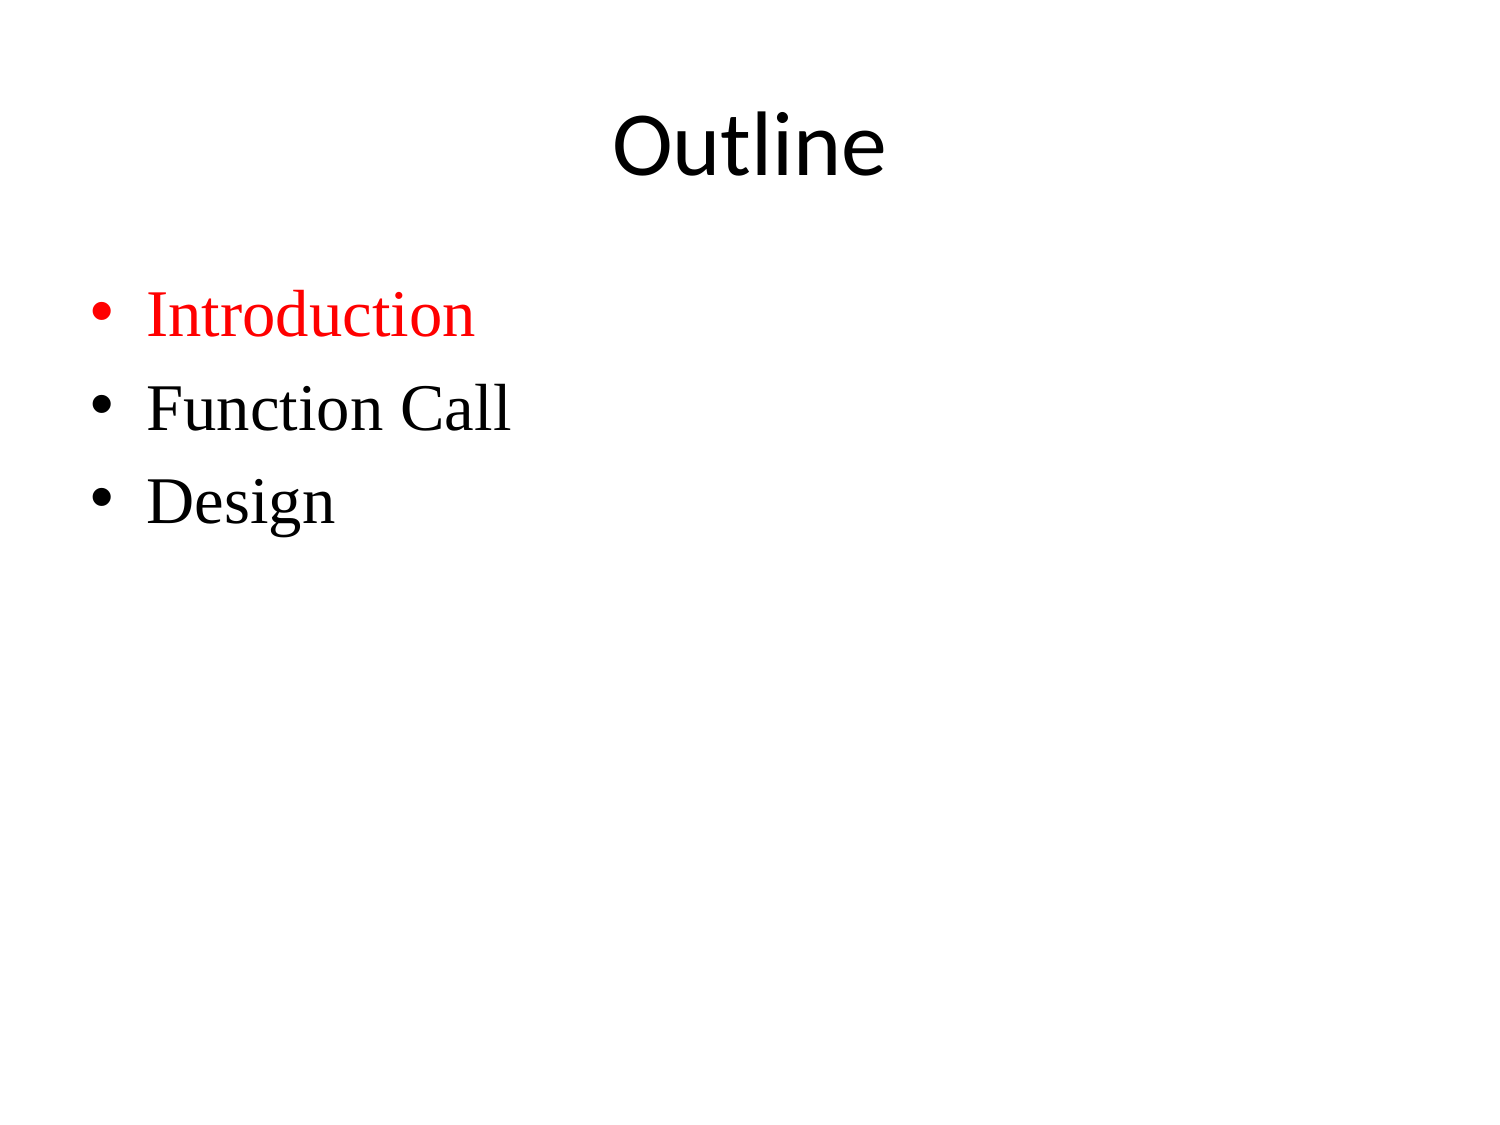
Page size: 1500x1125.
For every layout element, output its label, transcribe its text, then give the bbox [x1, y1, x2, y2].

list Introduction Function Call Design [75, 262, 1425, 1005]
title Outline [75, 45, 1425, 233]
